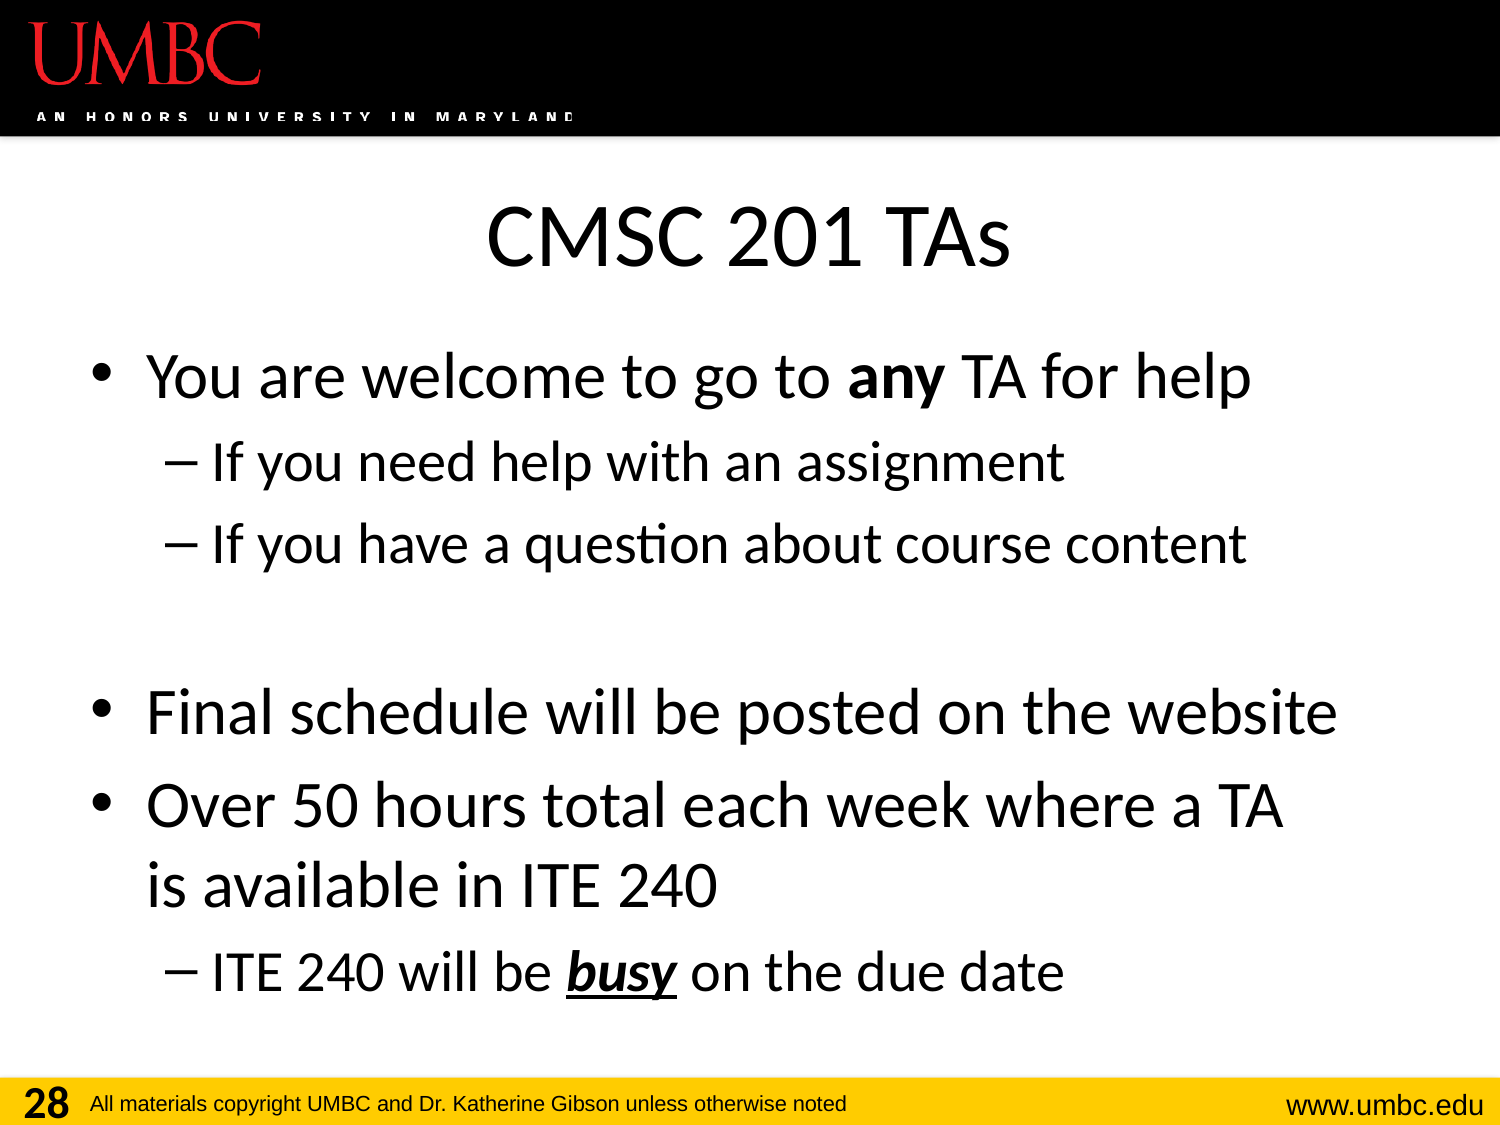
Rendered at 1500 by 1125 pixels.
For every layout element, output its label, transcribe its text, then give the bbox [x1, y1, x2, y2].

slide_number 28 [0, 1065, 94, 1125]
list You are welcome to go to any TA for help If you need help with an assignment If you have a question about course content Final schedule will be posted on the website Over 50 hours total each week where a TA is available in ITE 240 ITE 240 will be busy on the due date [75, 324, 1425, 1066]
title CMSC 201 TAs [75, 136, 1425, 324]
